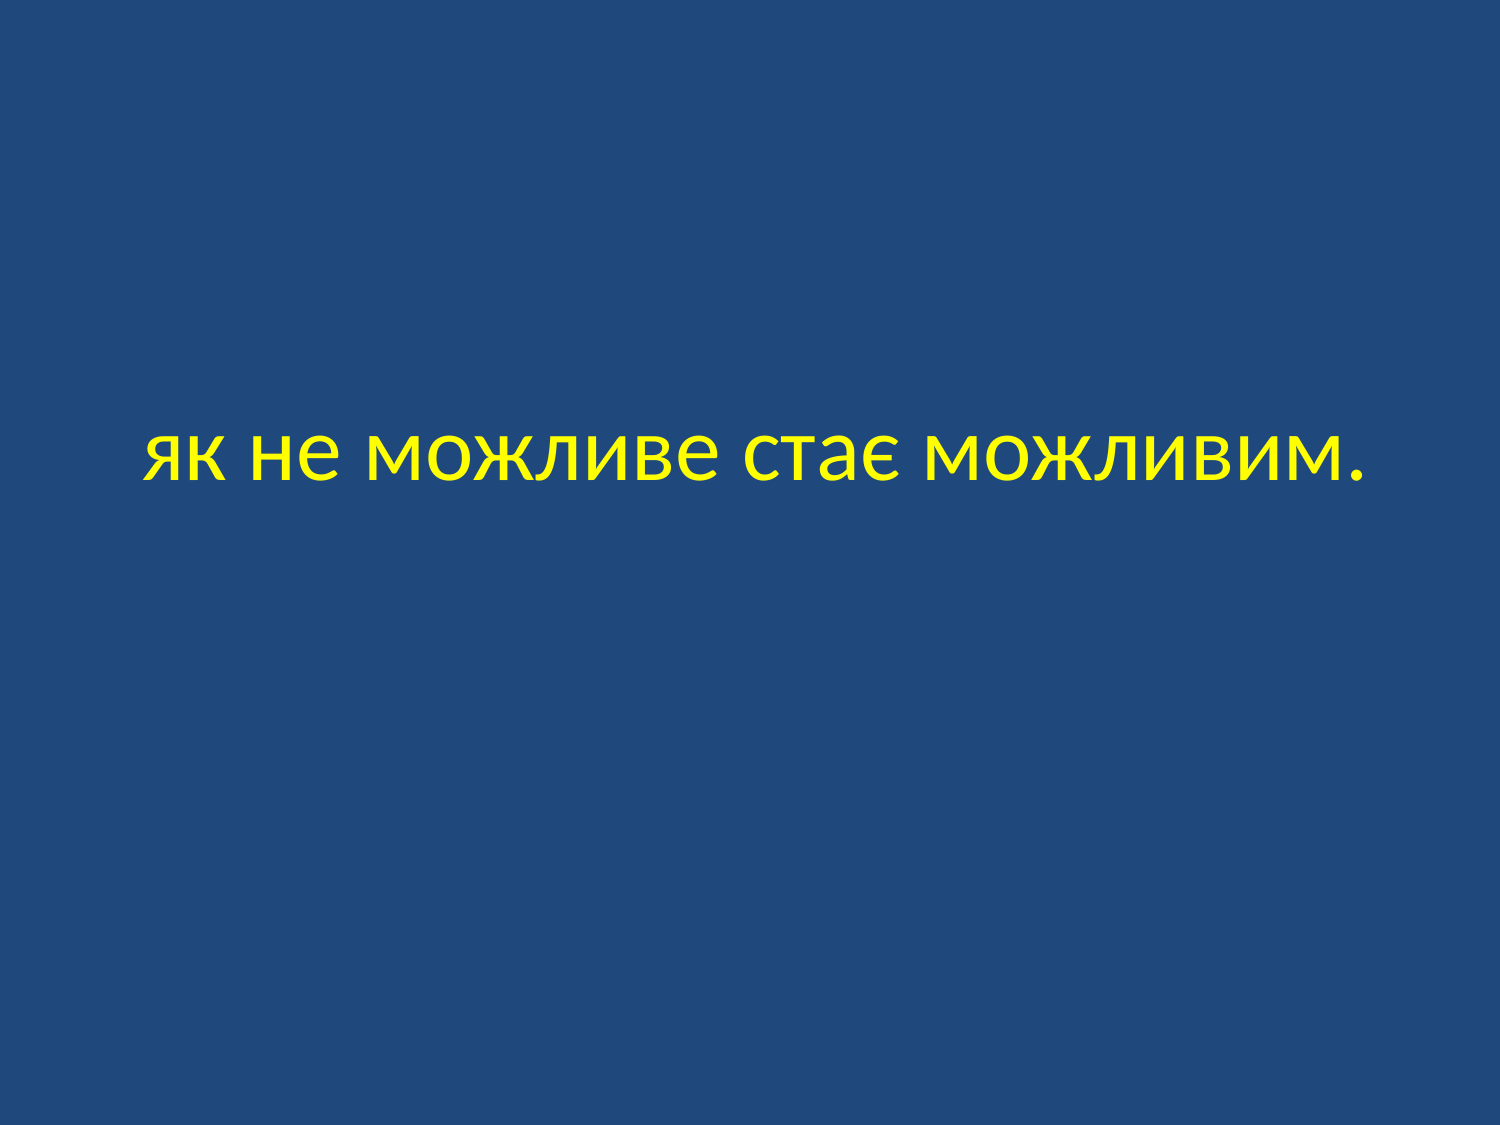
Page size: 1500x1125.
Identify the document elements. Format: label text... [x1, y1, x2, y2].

title як не можливе стає можливим. [88, 255, 1424, 633]
